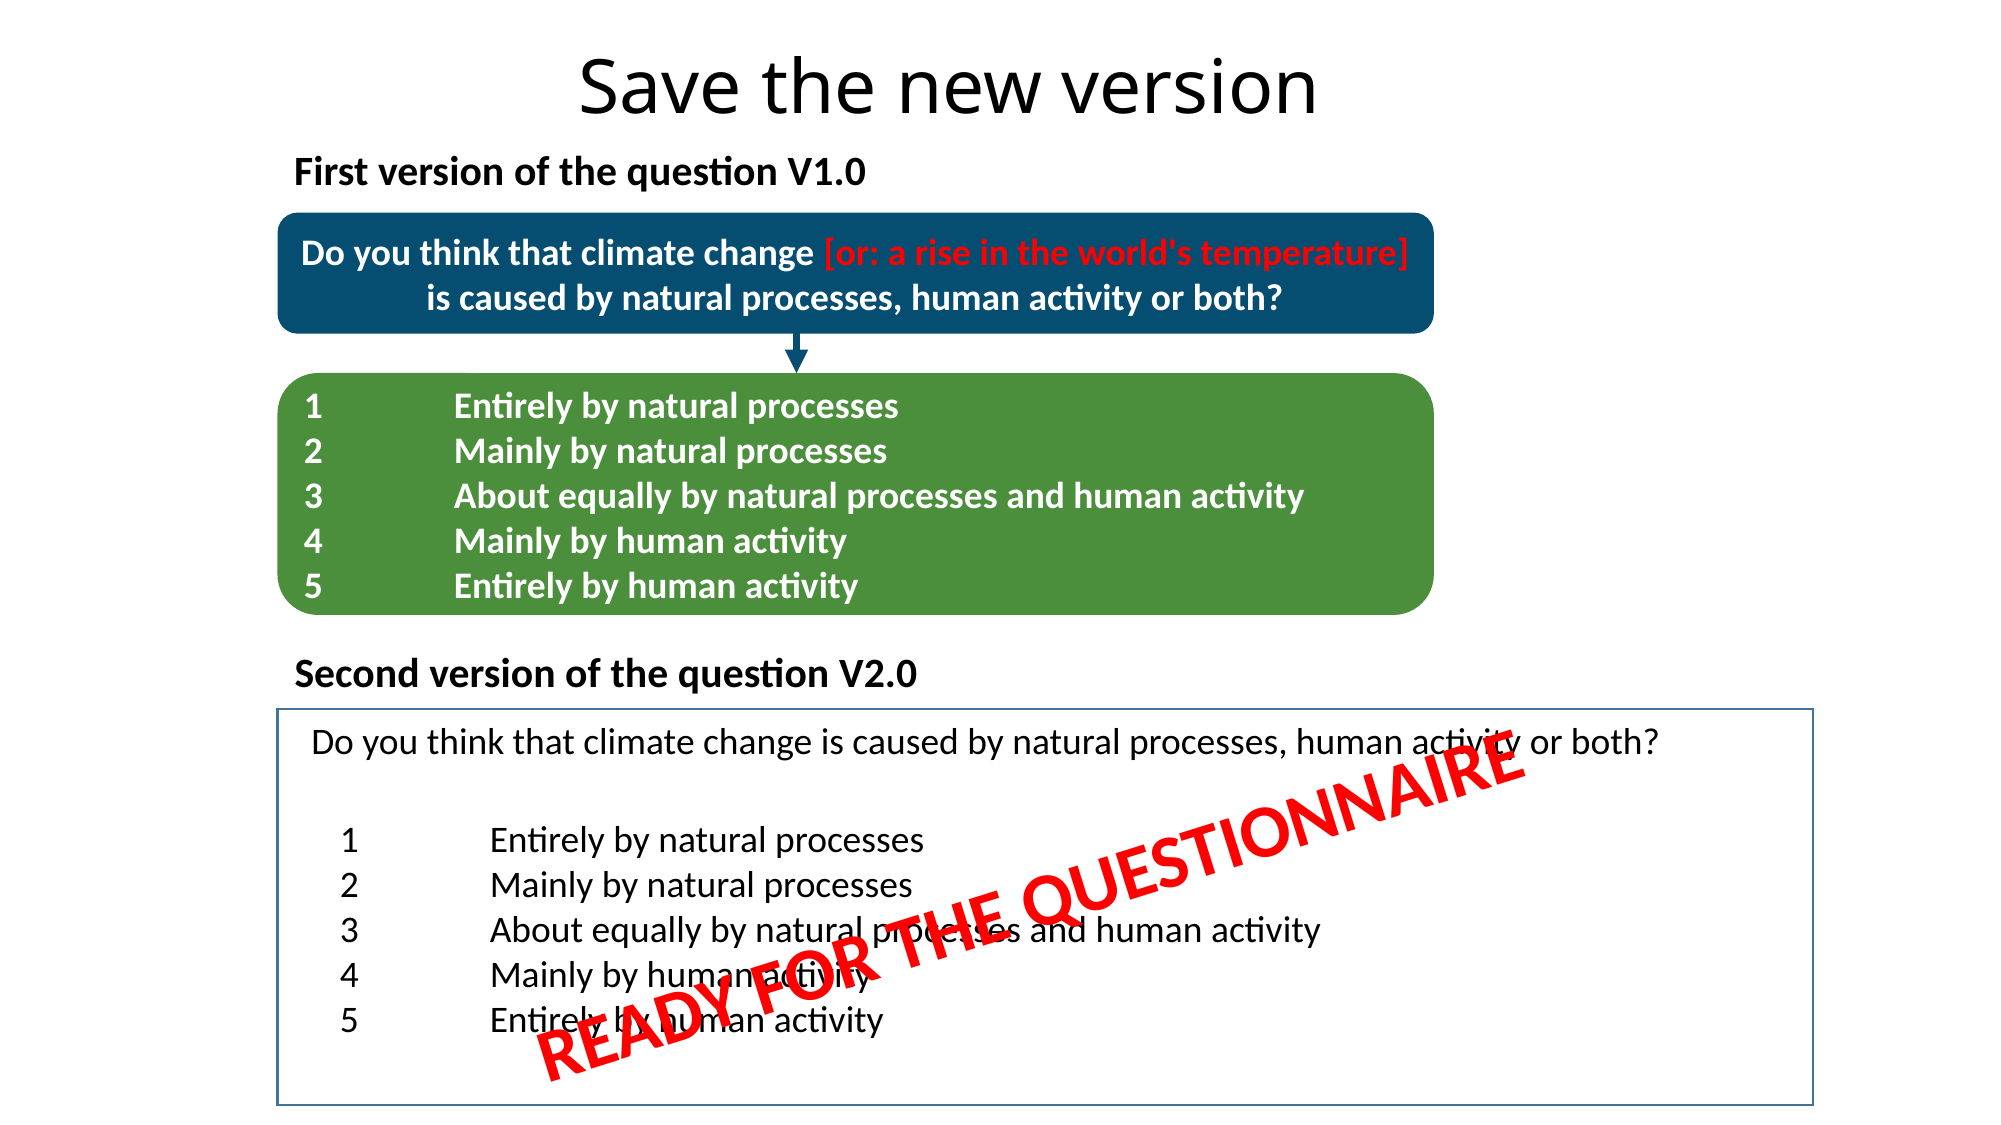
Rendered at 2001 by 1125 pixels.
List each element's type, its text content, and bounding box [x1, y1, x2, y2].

text_box Do you think that climate change is caused by natural processes, human activity or both? [1525, 709, 2000, 769]
text_box First version of the question V1.0 [279, 136, 882, 202]
text_box Do you think that climate change is caused by natural processes, human activity or both? [296, 709, 1461, 769]
text_box [276, 708, 1464, 1106]
text_box 1 Entirely by natural processes 2 Mainly by natural processes 3 About equally by natural processes and human activity 4 Mainly by human activity 5 Entirely by human activity [324, 807, 1149, 1048]
text_box [553, 769, 1814, 1106]
text_box 1 Entirely by natural processes 2 Mainly by natural processes 3 About equally by natural processes and human activity 4 Mainly by human activity 5 Entirely by human activity [738, 860, 1337, 1048]
text_box 1 Entirely by natural processes 2 Mainly by natural processes 3 About equally by natural processes and human activity 4 Mainly by human activity 5 Entirely by human activity [276, 371, 1435, 616]
title Save the new version [13, 0, 1904, 138]
text_box Second version of the question V2.0 [279, 638, 934, 704]
text_box READY FOR THE QUESTIONNAIRE [508, 692, 1550, 1109]
text_box Do you think that climate change [or: a rise in the world's temperature] is caused by natural processes, human activity or both? [276, 211, 1435, 335]
